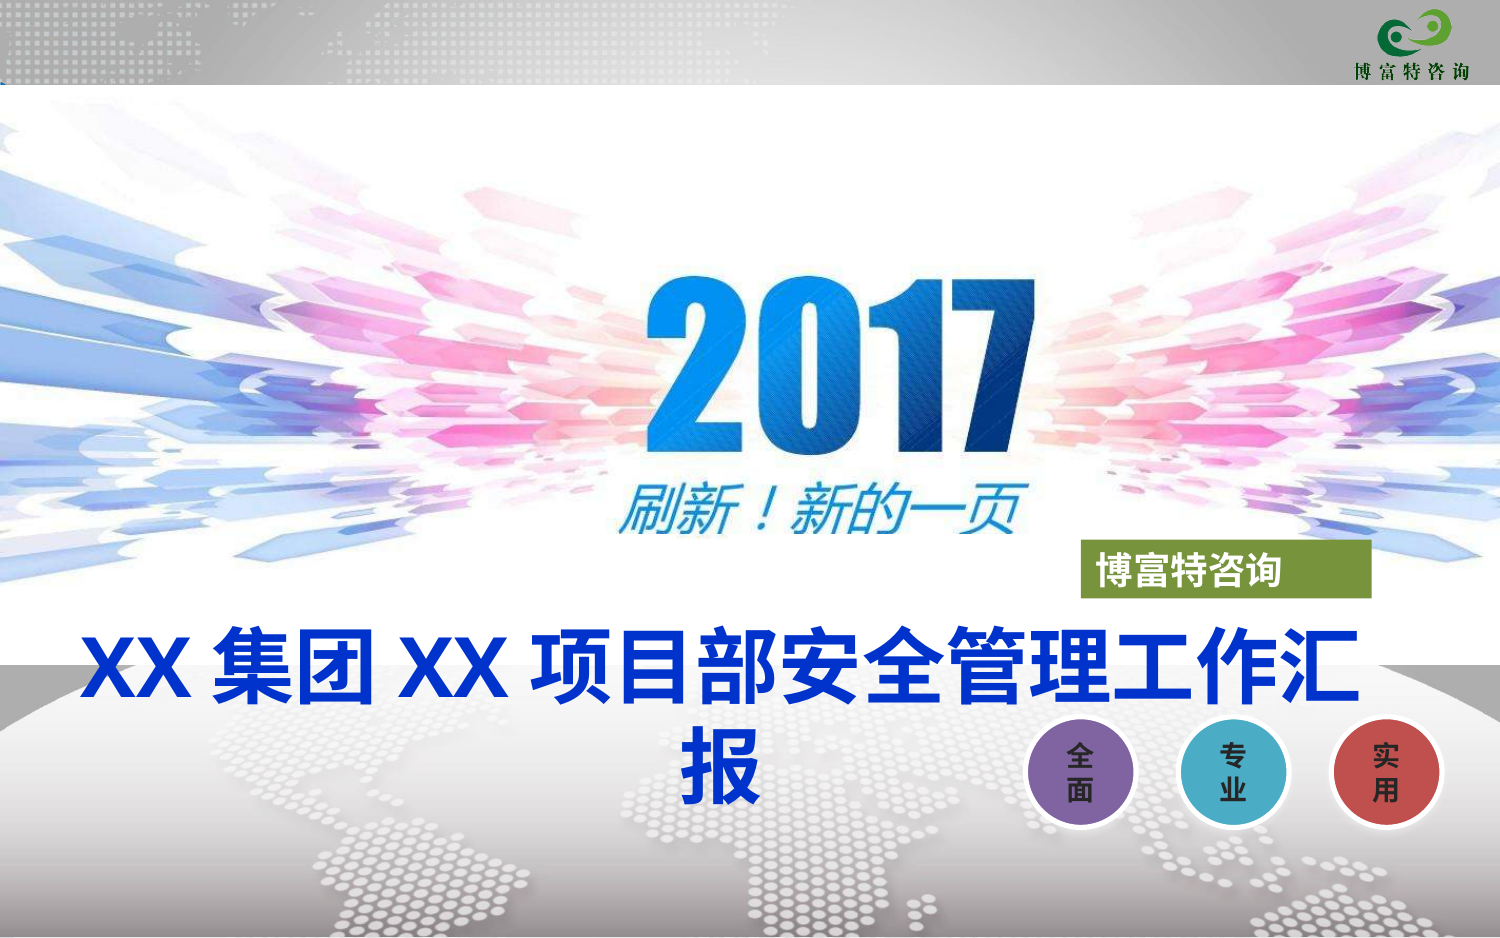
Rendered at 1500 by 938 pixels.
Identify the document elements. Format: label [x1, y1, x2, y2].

picture [0, 0, 1500, 85]
text_box [0, 85, 1500, 665]
picture [0, 672, 1500, 938]
